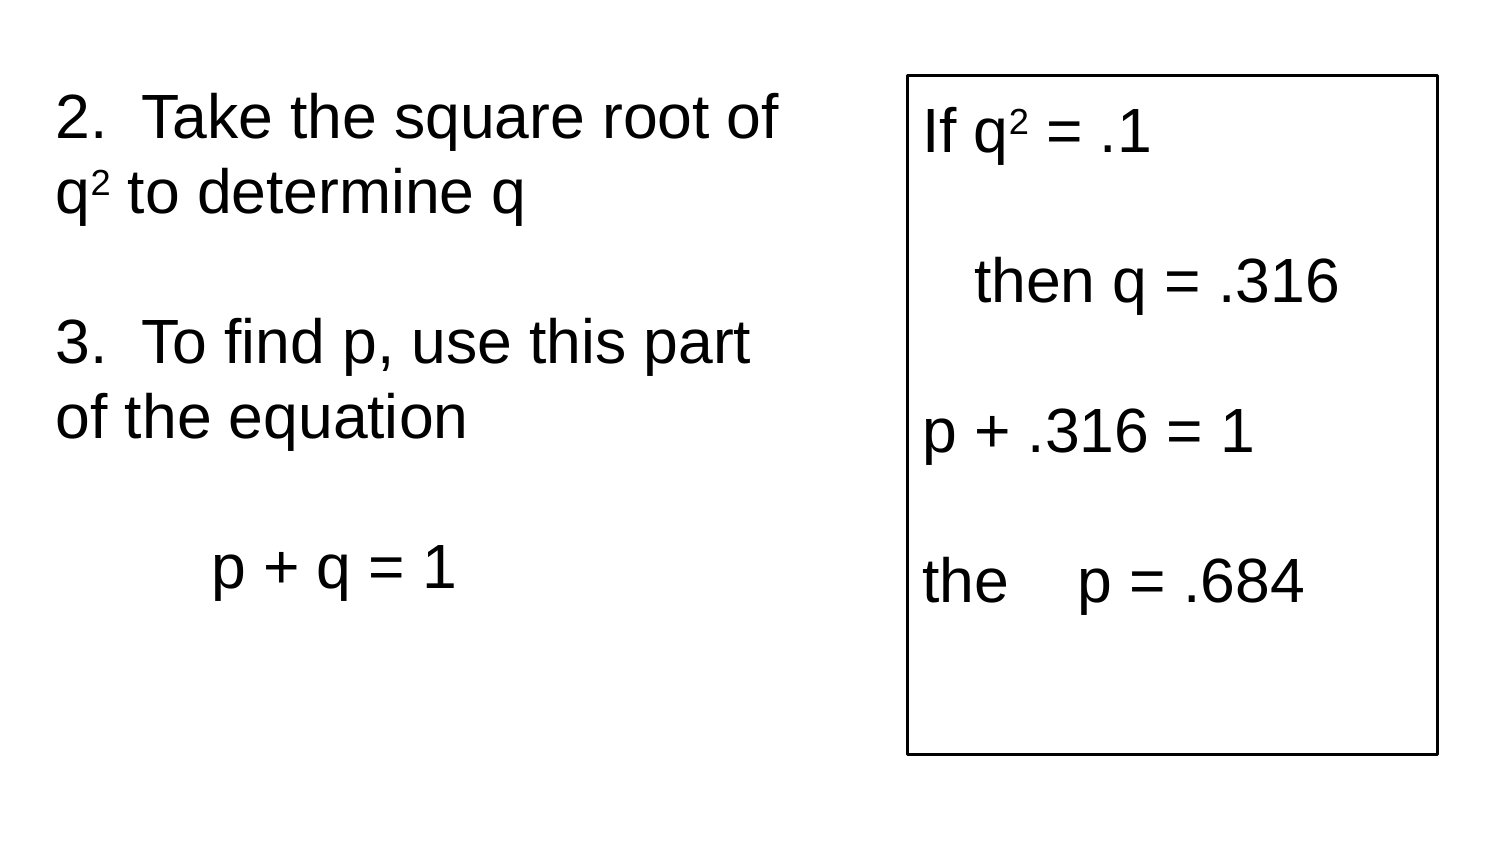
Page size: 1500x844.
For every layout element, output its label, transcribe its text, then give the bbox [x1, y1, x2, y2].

list 2. Take the square root of q2 to determine q 3. To find p, use this part of the equation p + q = 1 [40, 61, 821, 765]
text_box If q2 = .1 then q = .316 p + .316 = 1 the p = .684 [907, 75, 1438, 755]
